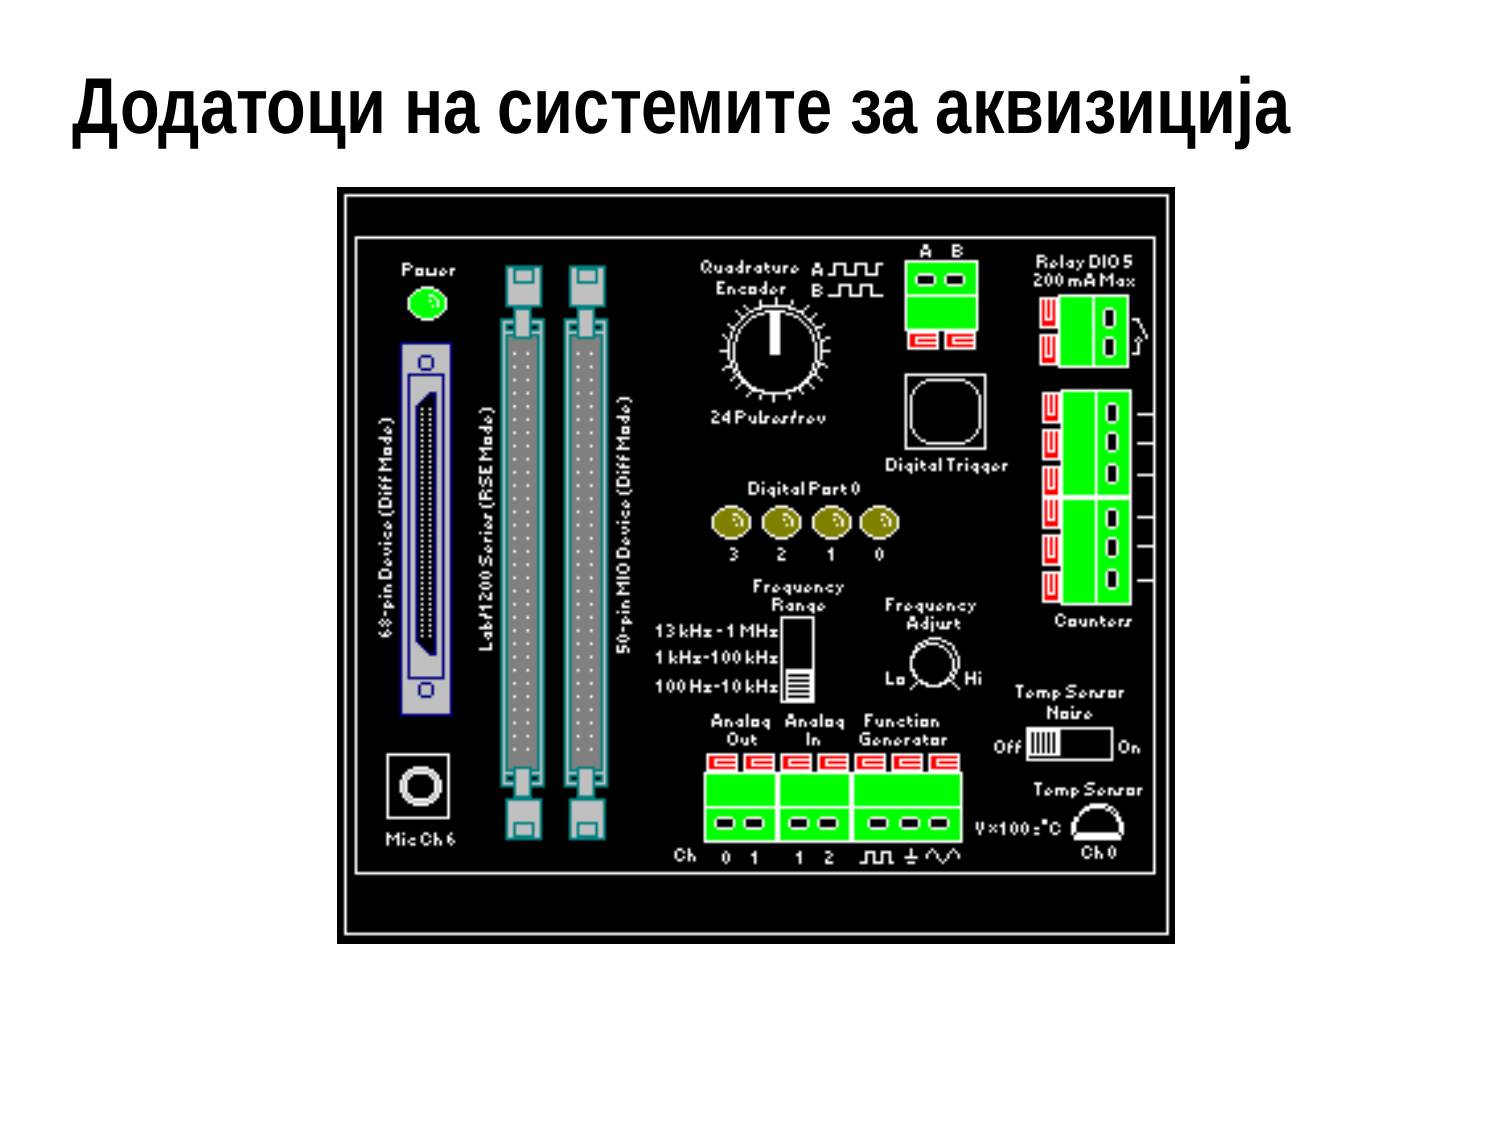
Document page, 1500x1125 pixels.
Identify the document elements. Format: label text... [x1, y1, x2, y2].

text_box Додатоци на системите за аквизиција [62, 49, 1438, 154]
picture [337, 187, 1176, 944]
